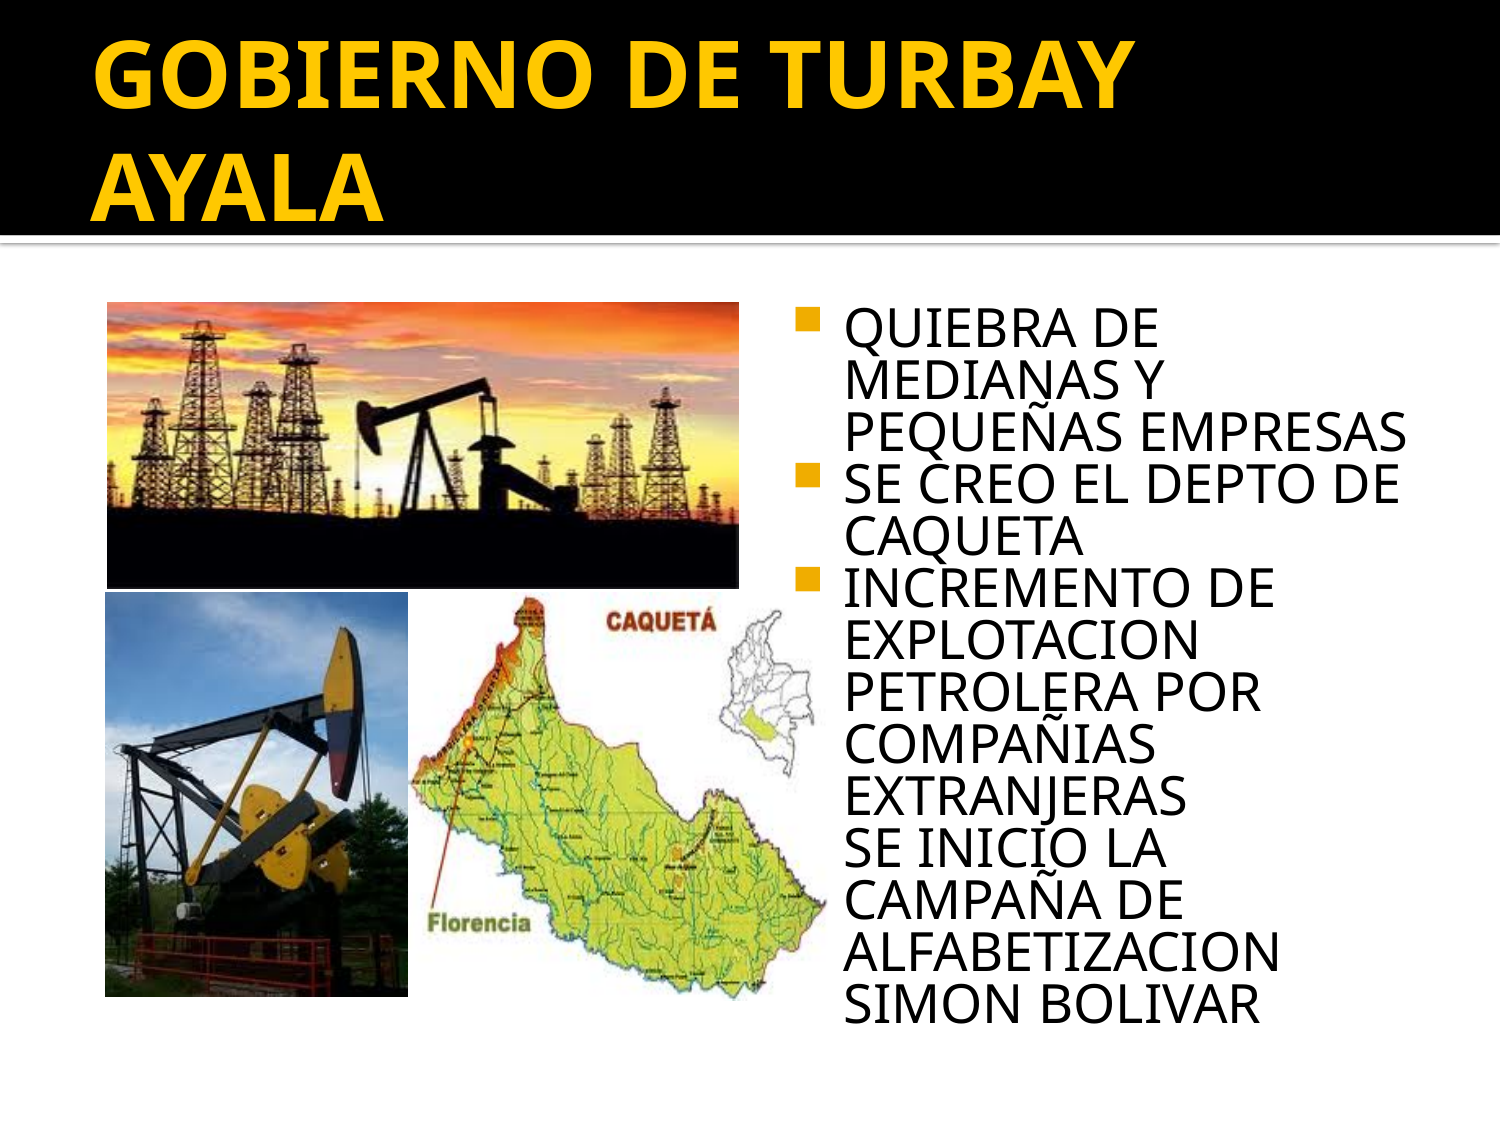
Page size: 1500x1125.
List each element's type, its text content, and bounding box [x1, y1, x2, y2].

title GOBIERNO DE TURBAY AYALA [75, 24, 1425, 231]
list QUIEBRA DE MEDIANAS Y PEQUEÑAS EMPRESAS SE CREO EL DEPTO DE CAQUETA INCREMENTO DE EXPLOTACION PETROLERA POR COMPAÑIAS EXTRANJERAS SE INICIO LA CAMPAÑA DE ALFABETIZACION SIMON BOLIVAR [762, 290, 1425, 1050]
picture [105, 592, 829, 1001]
picture [107, 302, 739, 589]
